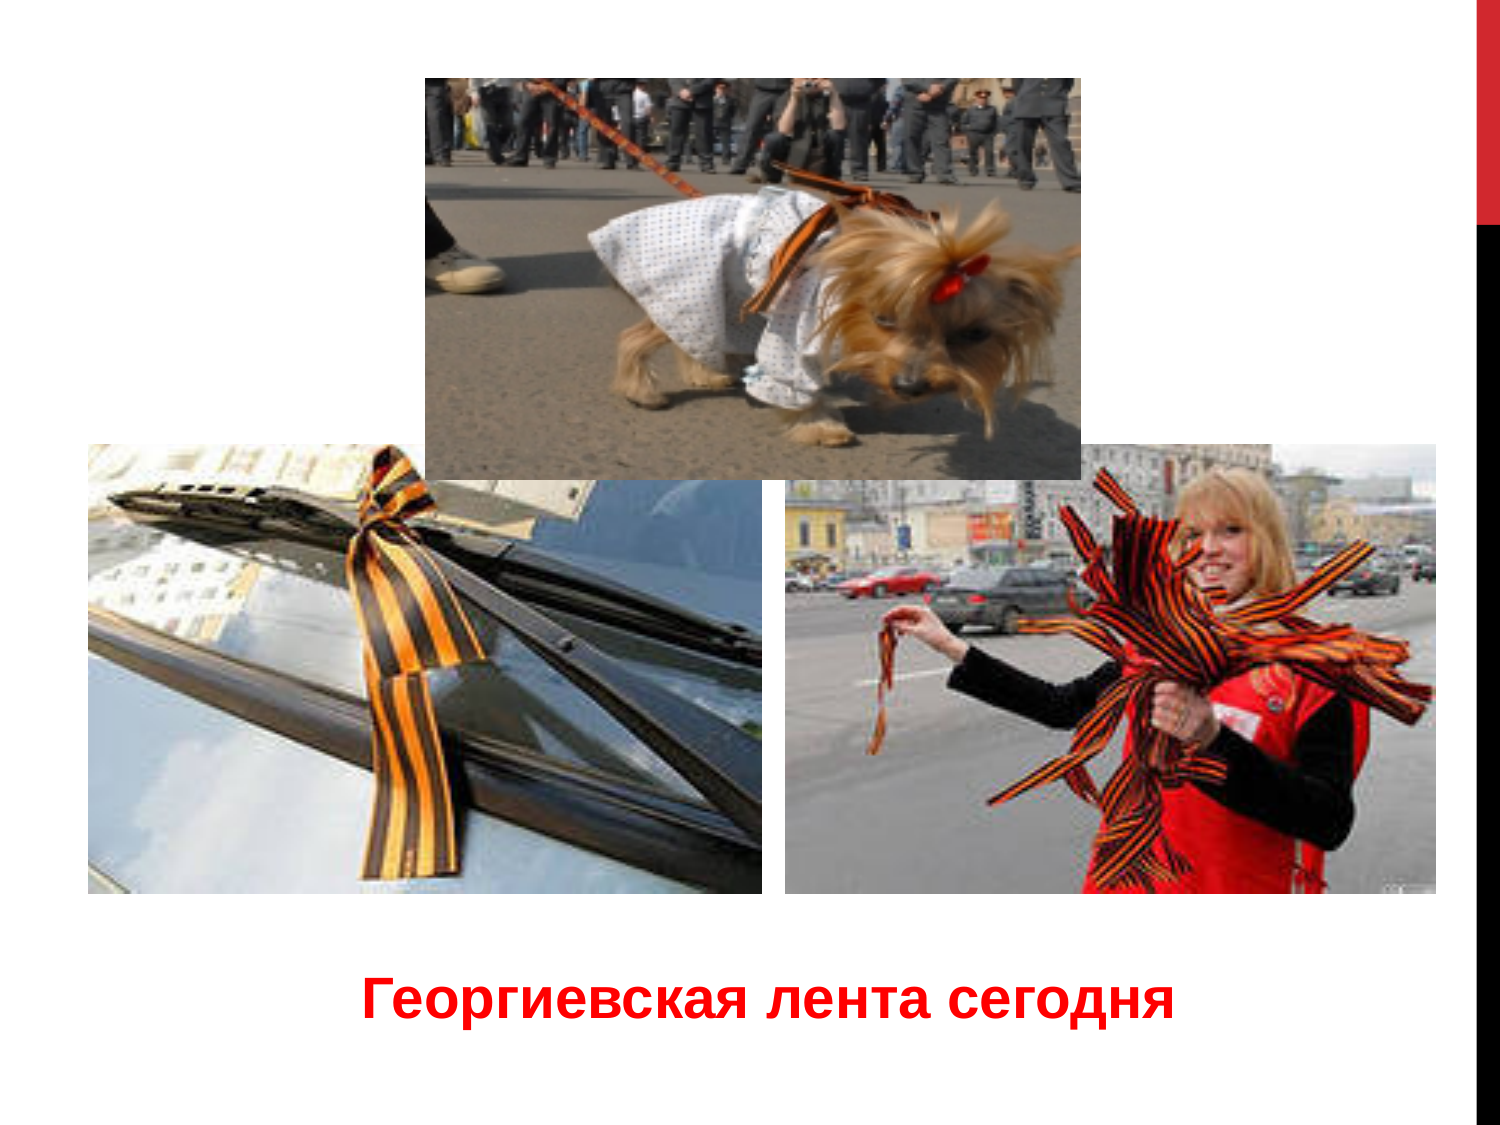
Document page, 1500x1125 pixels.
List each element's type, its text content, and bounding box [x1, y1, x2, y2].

text_box Георгиевская лента сегодня [336, 952, 1317, 1038]
picture [87, 77, 1436, 894]
